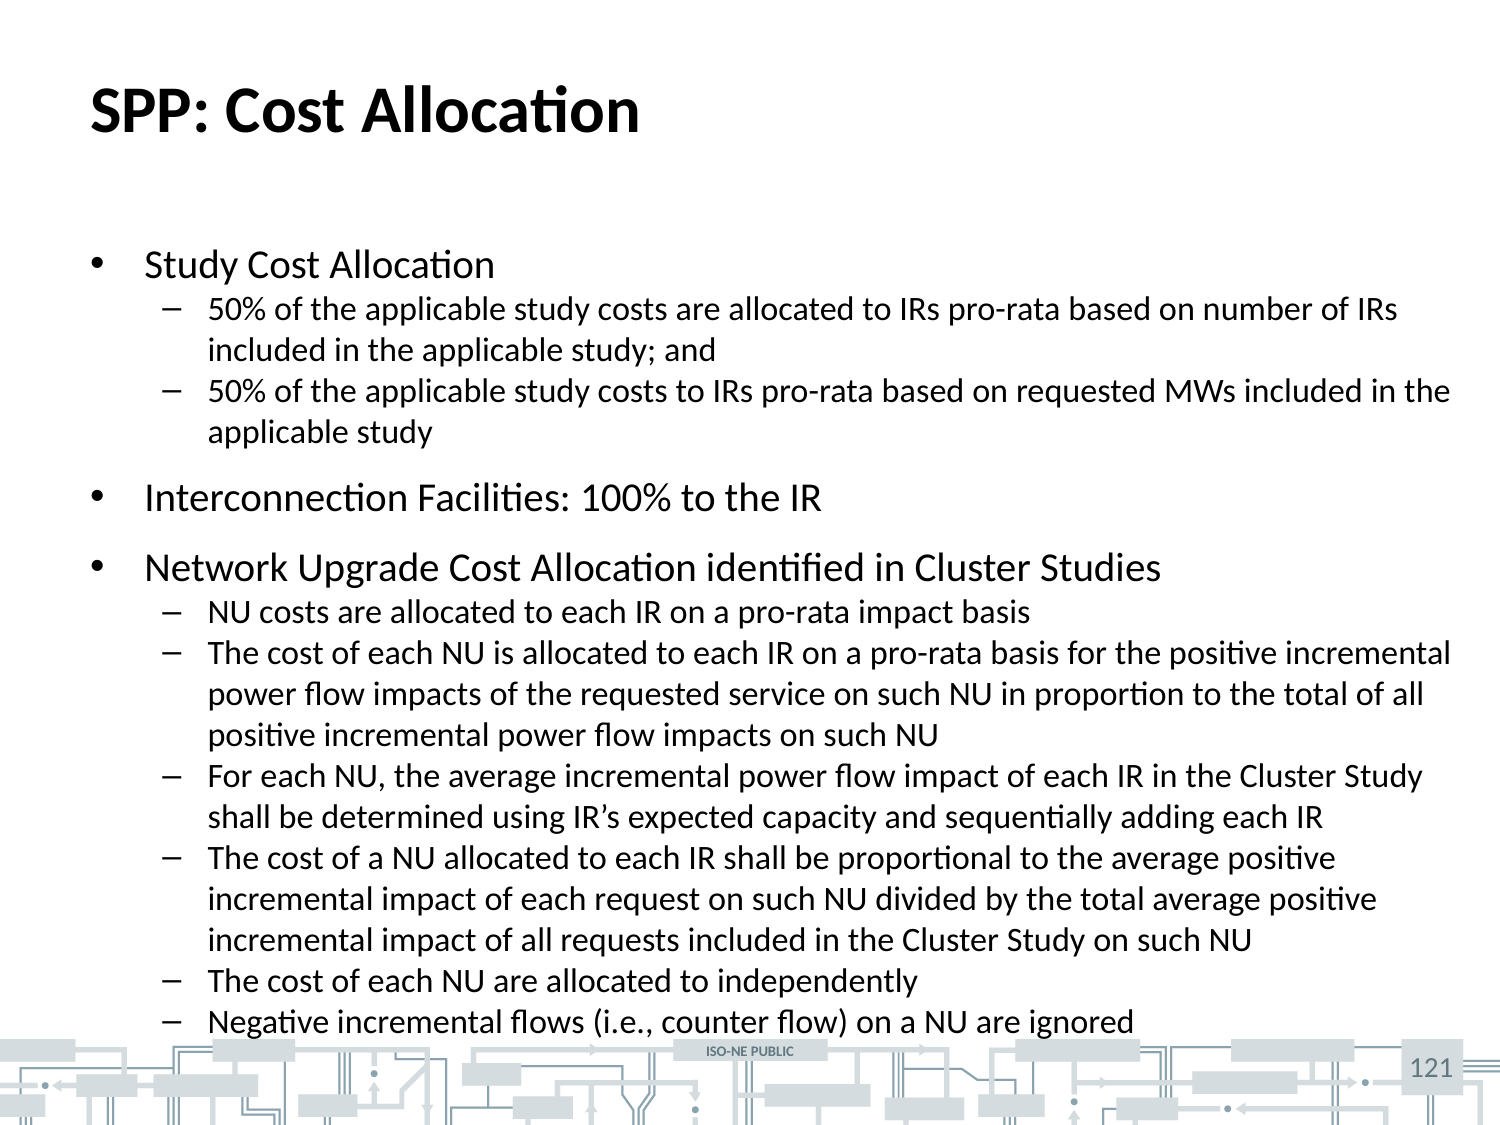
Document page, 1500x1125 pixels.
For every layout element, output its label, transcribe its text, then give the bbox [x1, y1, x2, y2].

picture [0, 1031, 1500, 1125]
title SPP: Cost Allocation [75, 12, 1425, 200]
list Study Cost Allocation 50% of the applicable study costs are allocated to IRs pro-rata based on number of IRs included in the applicable study; and 50% of the applicable study costs to IRs pro-rata based on requested MWs included in the applicable study Interconnection Facilities: 100% to the IR Network Upgrade Cost Allocation identified in Cluster Studies NU costs are allocated to each IR on a pro-rata impact basis The cost of each NU is allocated to each IR on a pro-rata basis for the positive incremental power flow impacts of the requested service on such NU in proportion to the total of all positive incremental power flow impacts on such NU For each NU, the average incremental power flow impact of each IR in the Cluster Study shall be determined using IR’s expected capacity and sequentially adding each IR The cost of a NU allocated to each IR shall be proportional to the average positive incremental impact of each request on such NU divided by the total average positive incremental impact of all requests included in the Cluster Study on such NU The cost of each NU are allocated to independently Negative incremental flows (i.e., counter flow) on a NU are ignored [75, 229, 1475, 1050]
slide_number 121 [1400, 1050, 1463, 1088]
